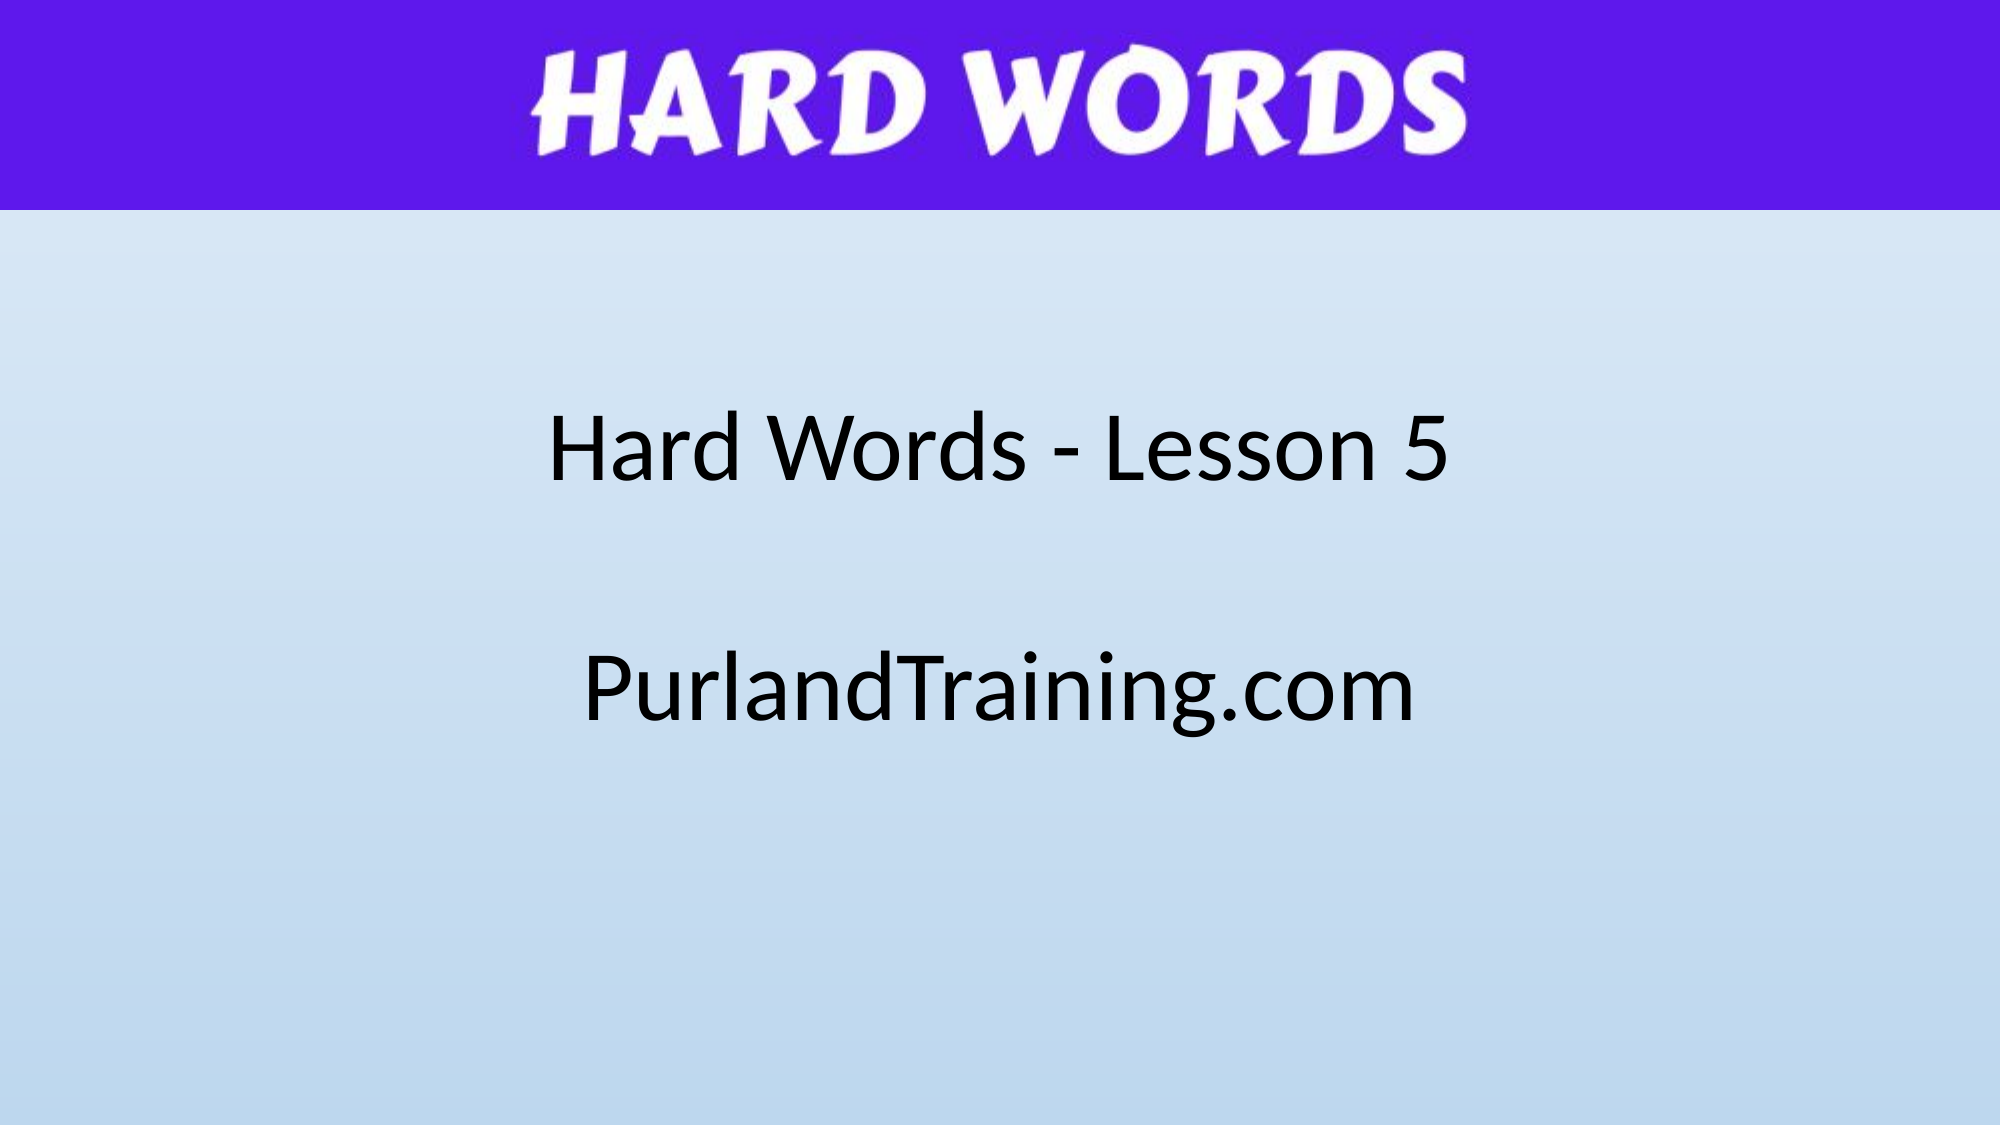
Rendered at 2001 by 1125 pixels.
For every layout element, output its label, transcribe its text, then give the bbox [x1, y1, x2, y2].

text_box Hard Words - Lesson 5 PurlandTraining.com [304, 373, 1696, 748]
picture [0, 0, 2000, 210]
